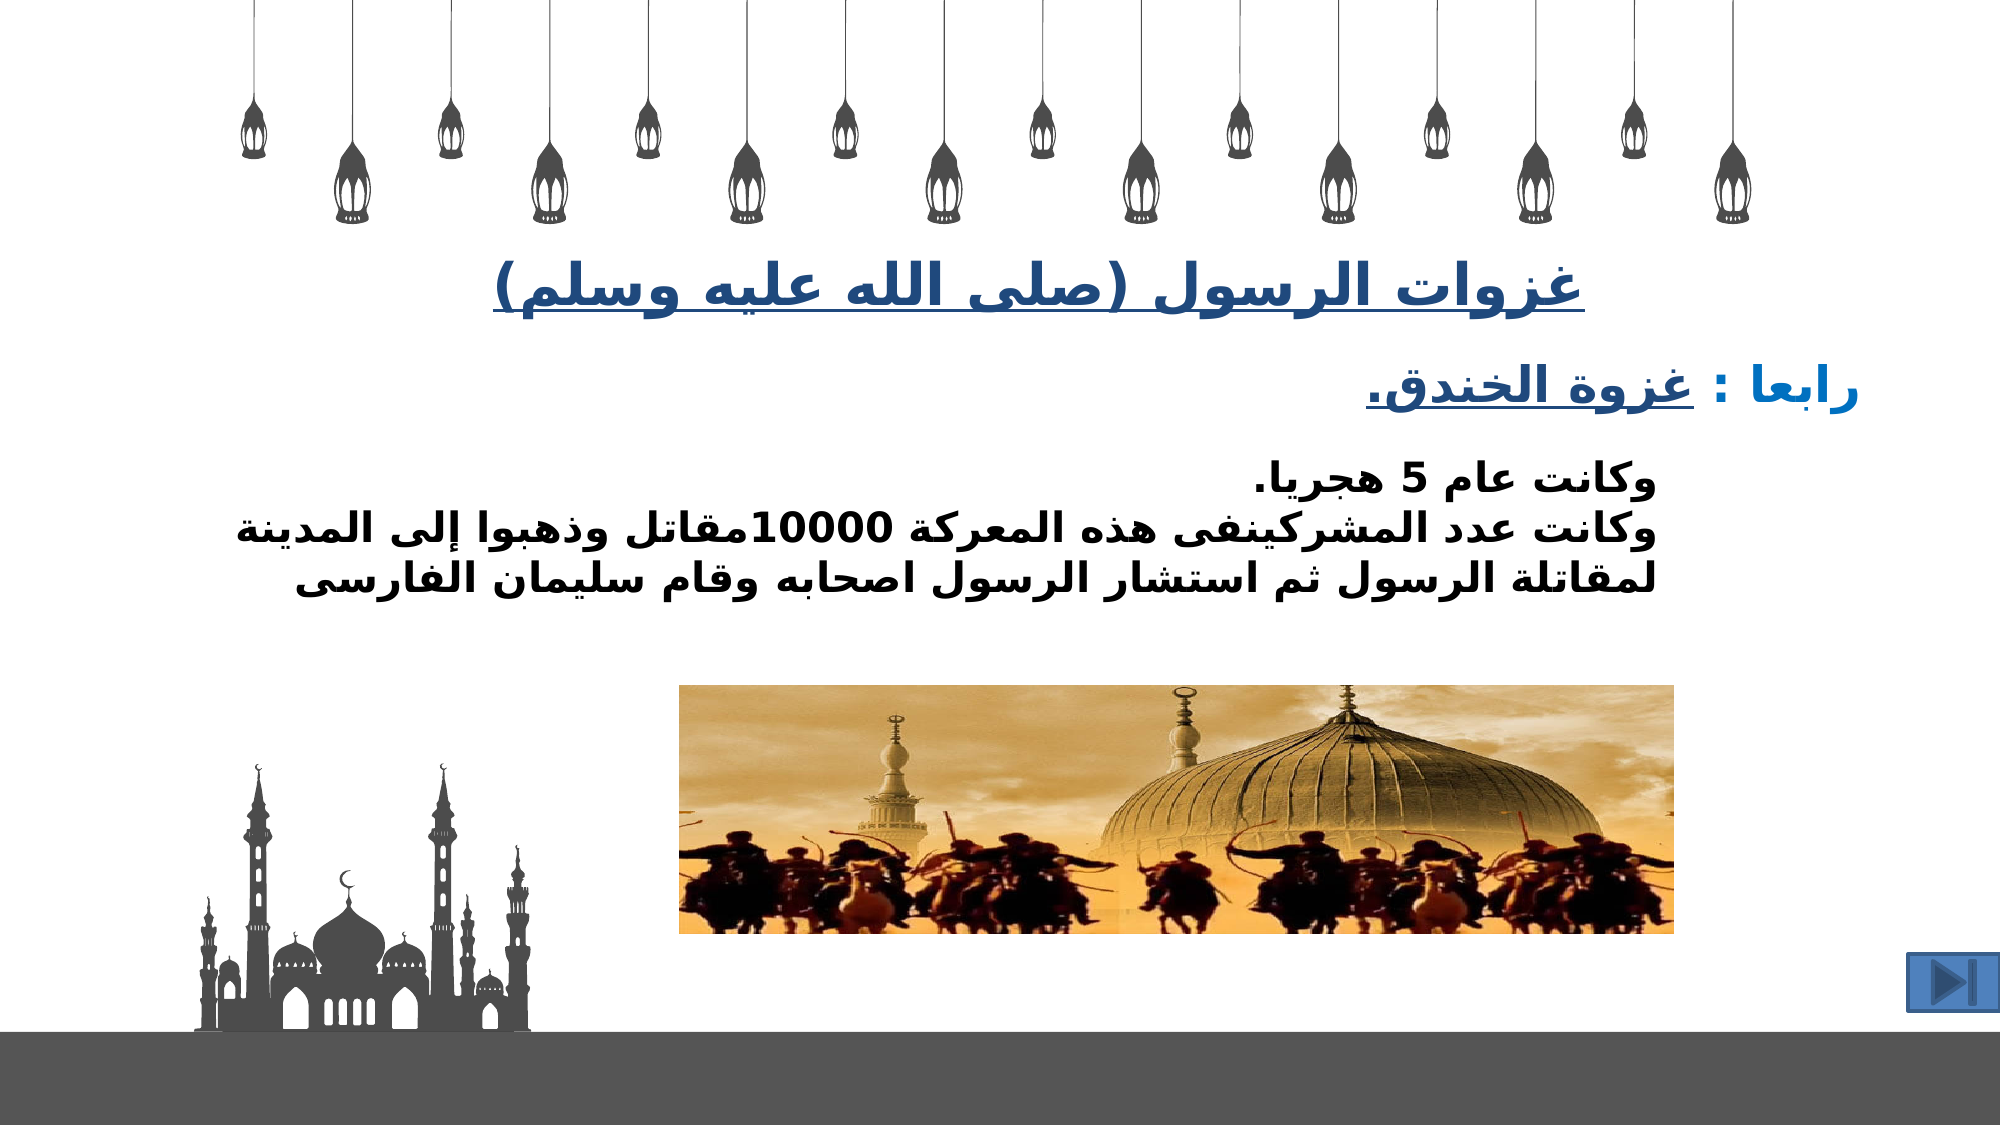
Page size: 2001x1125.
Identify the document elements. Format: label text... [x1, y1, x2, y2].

text_box وكانت عام 5 هجريا. وكانت عدد المشركينفى هذه المعركة 10000مقاتل وذهبوا إلى المدينة لمقاتلة الرسول ثم استشار الرسول اصحابه وقام سليمان الفارسى [175, 443, 1674, 608]
picture [678, 685, 1674, 934]
text_box [194, 763, 531, 1030]
text_box [1906, 952, 2000, 1013]
text_box رابعا : غزوة الخندق. [1350, 345, 1876, 421]
text_box [0, 1030, 2000, 1125]
text_box غزوات الرسول (صلى الله عليه وسلم) [477, 239, 1600, 324]
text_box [240, 0, 1752, 225]
